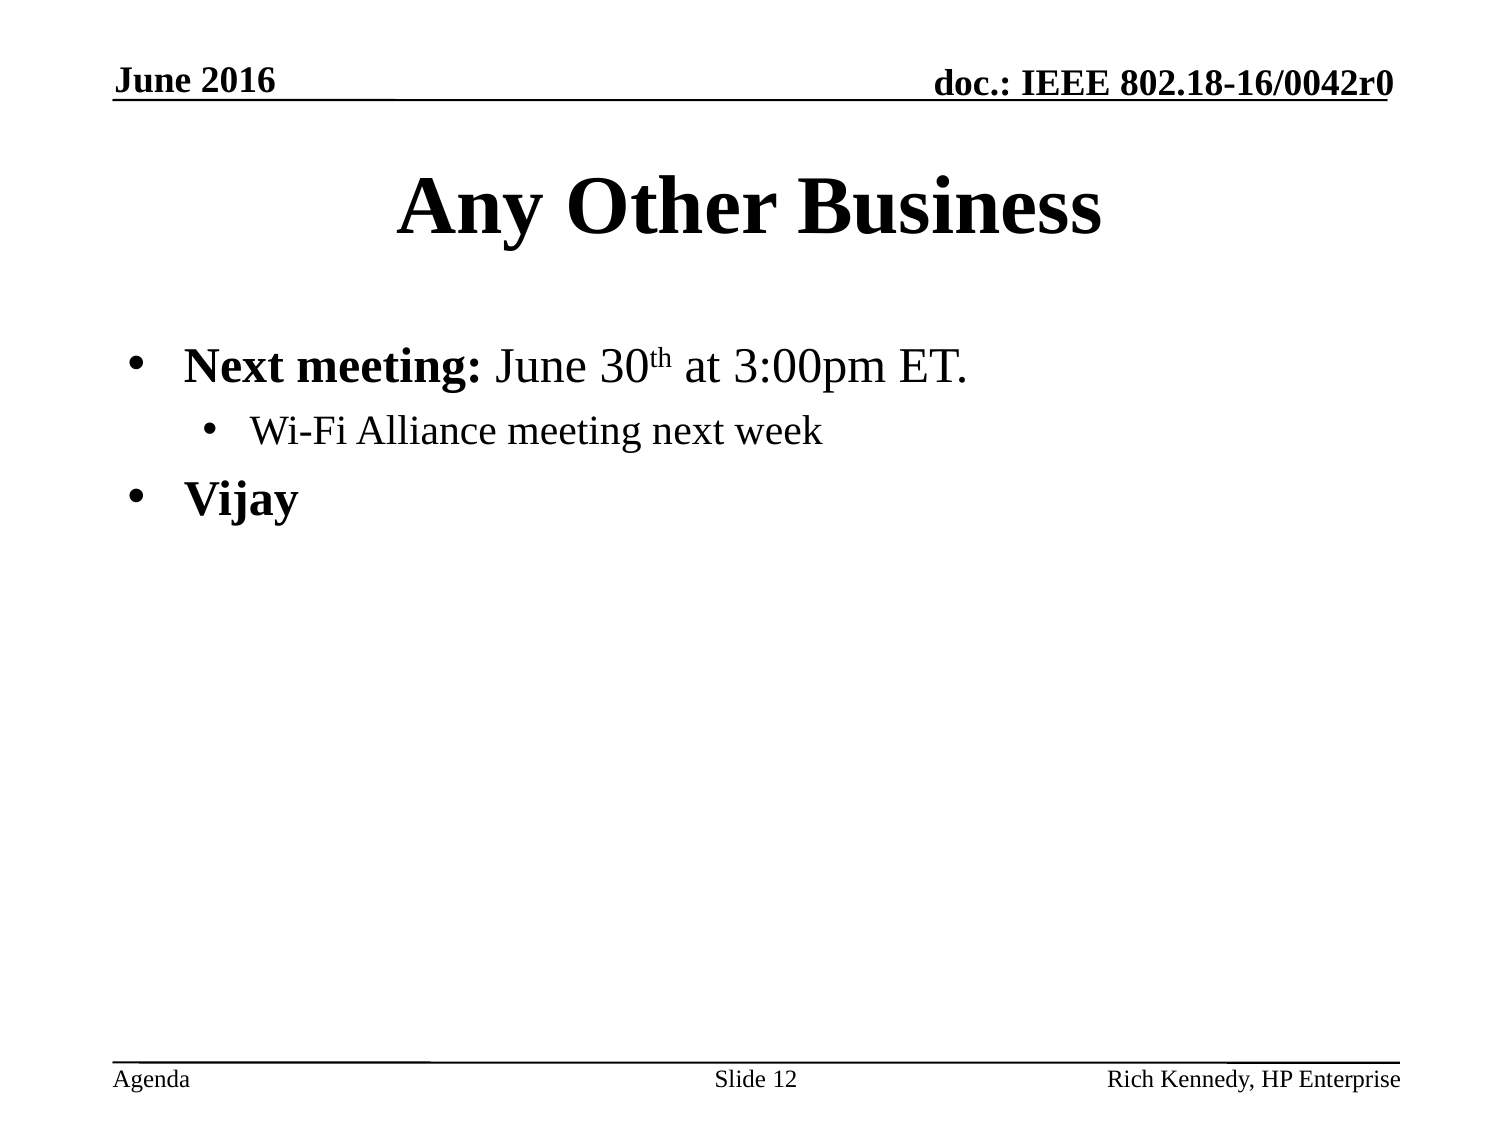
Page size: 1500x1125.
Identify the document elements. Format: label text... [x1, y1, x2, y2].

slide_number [114, 54, 316, 101]
title Any Other Business [112, 112, 1388, 288]
slide_number Slide 12 [712, 1061, 800, 1123]
footer Rich Kennedy, HP Enterprise [878, 1061, 1402, 1093]
list Next meeting: June 30th at 3:00pm ET. Wi-Fi Alliance meeting next week Vijay [112, 324, 1388, 1000]
